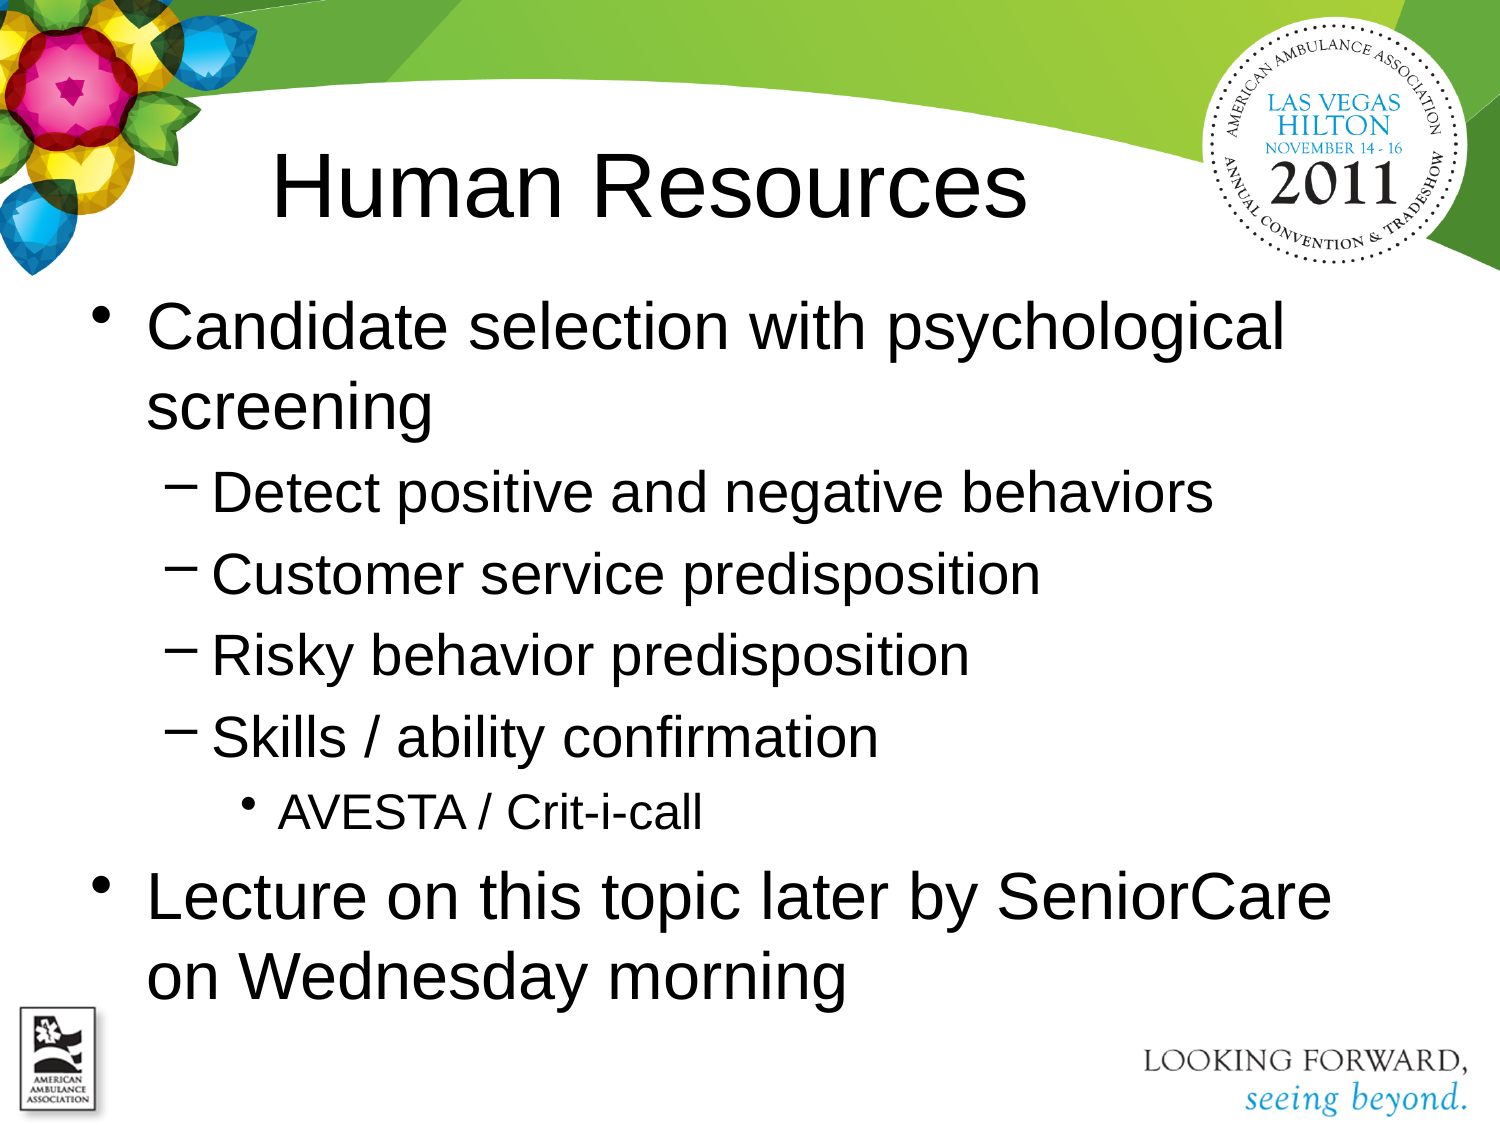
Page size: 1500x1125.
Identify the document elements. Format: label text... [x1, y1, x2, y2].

picture [0, 0, 1500, 1125]
list Candidate selection with psychological screening Detect positive and negative behaviors Customer service predisposition Risky behavior predisposition Skills / ability confirmation AVESTA / Crit-i-call Lecture on this topic later by SeniorCare on Wednesday morning [74, 274, 1438, 976]
title Human Resources [0, 87, 1326, 276]
